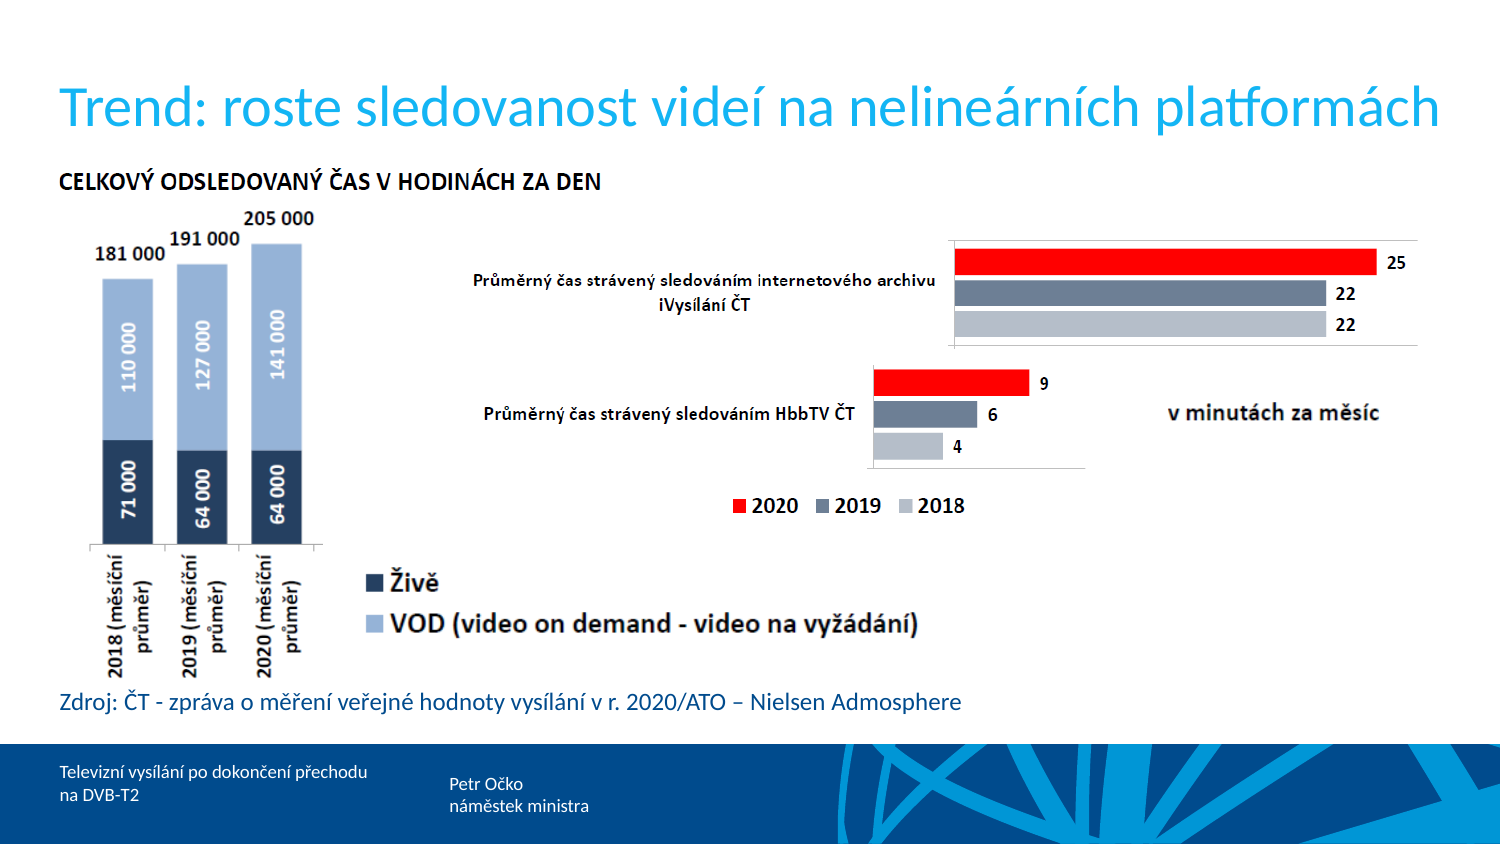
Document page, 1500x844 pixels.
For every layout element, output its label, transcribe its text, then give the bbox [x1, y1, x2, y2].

picture [474, 365, 1086, 525]
picture [345, 561, 940, 659]
picture [59, 160, 602, 683]
picture [1167, 400, 1388, 435]
picture [461, 213, 1418, 350]
title Trend: roste sledovanost videí na nelineárních platformách [59, 32, 1464, 175]
list Zdroj: ČT - zpráva o měření veřejné hodnoty vysílání v r. 2020/ATO – Nielsen Admosphere [59, 281, 1441, 799]
